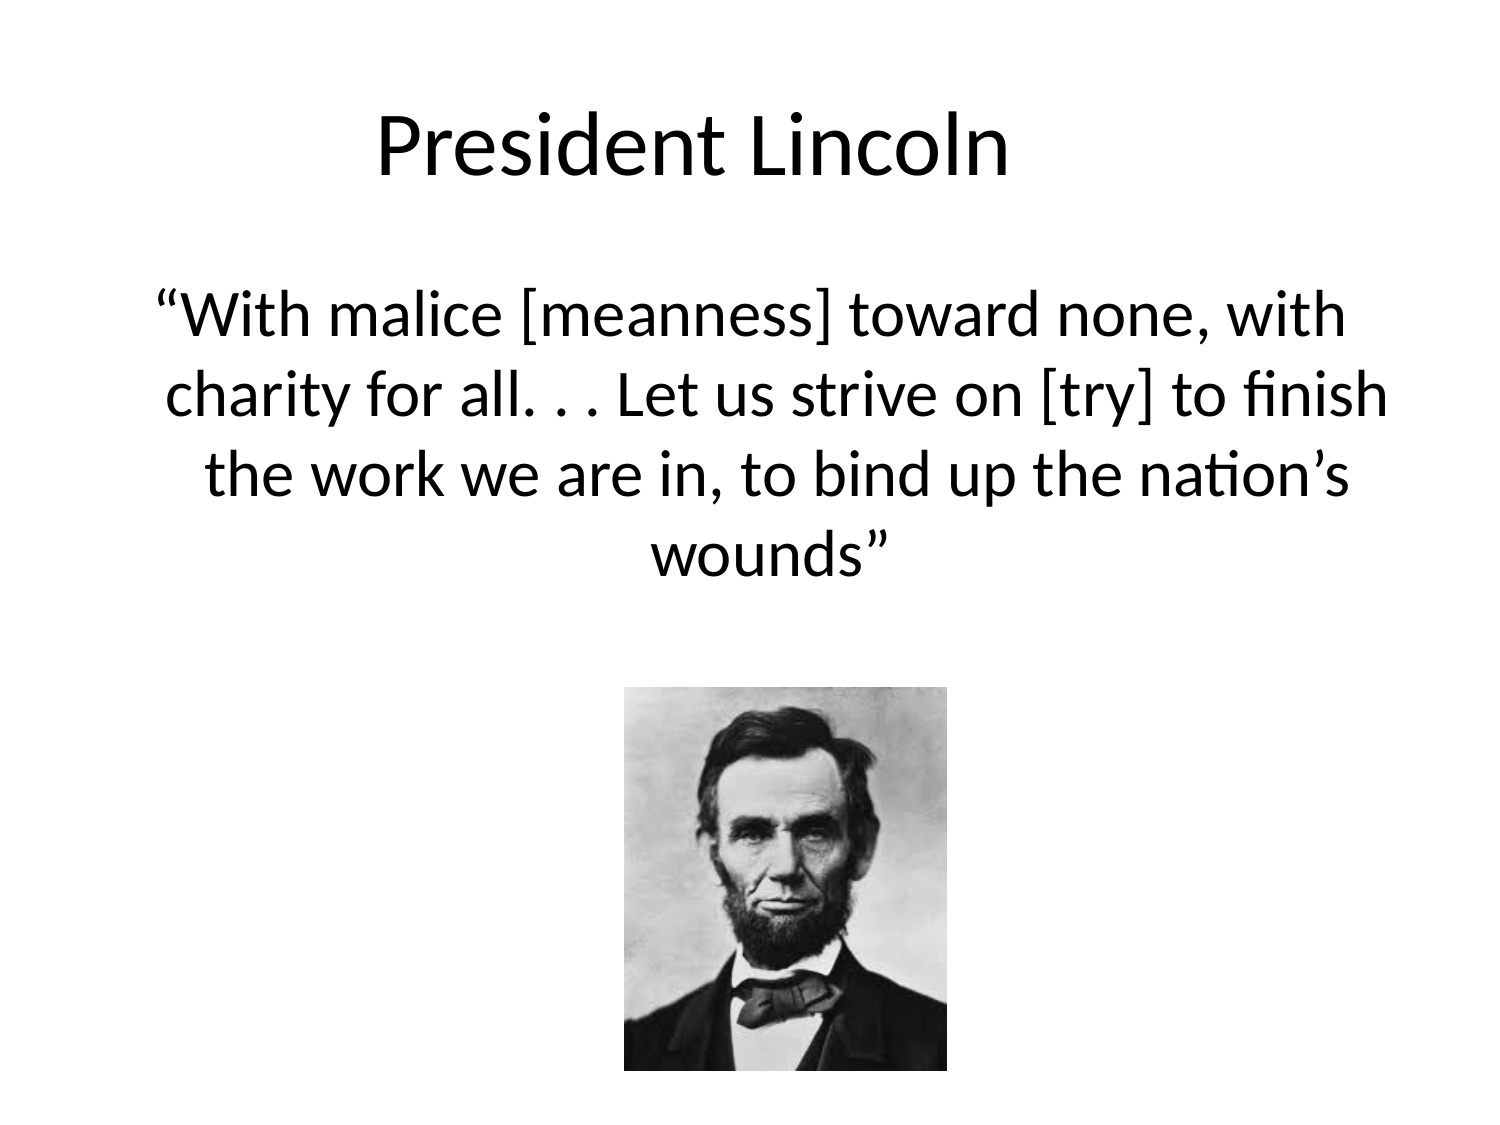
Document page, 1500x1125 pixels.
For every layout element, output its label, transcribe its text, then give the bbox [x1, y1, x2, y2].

picture [624, 687, 947, 1071]
list “With malice [meanness] toward none, with charity for all. . . Let us strive on [try] to finish the work we are in, to bind up the nation’s wounds” [75, 262, 1425, 1005]
title President Lincoln [75, 45, 1425, 233]
